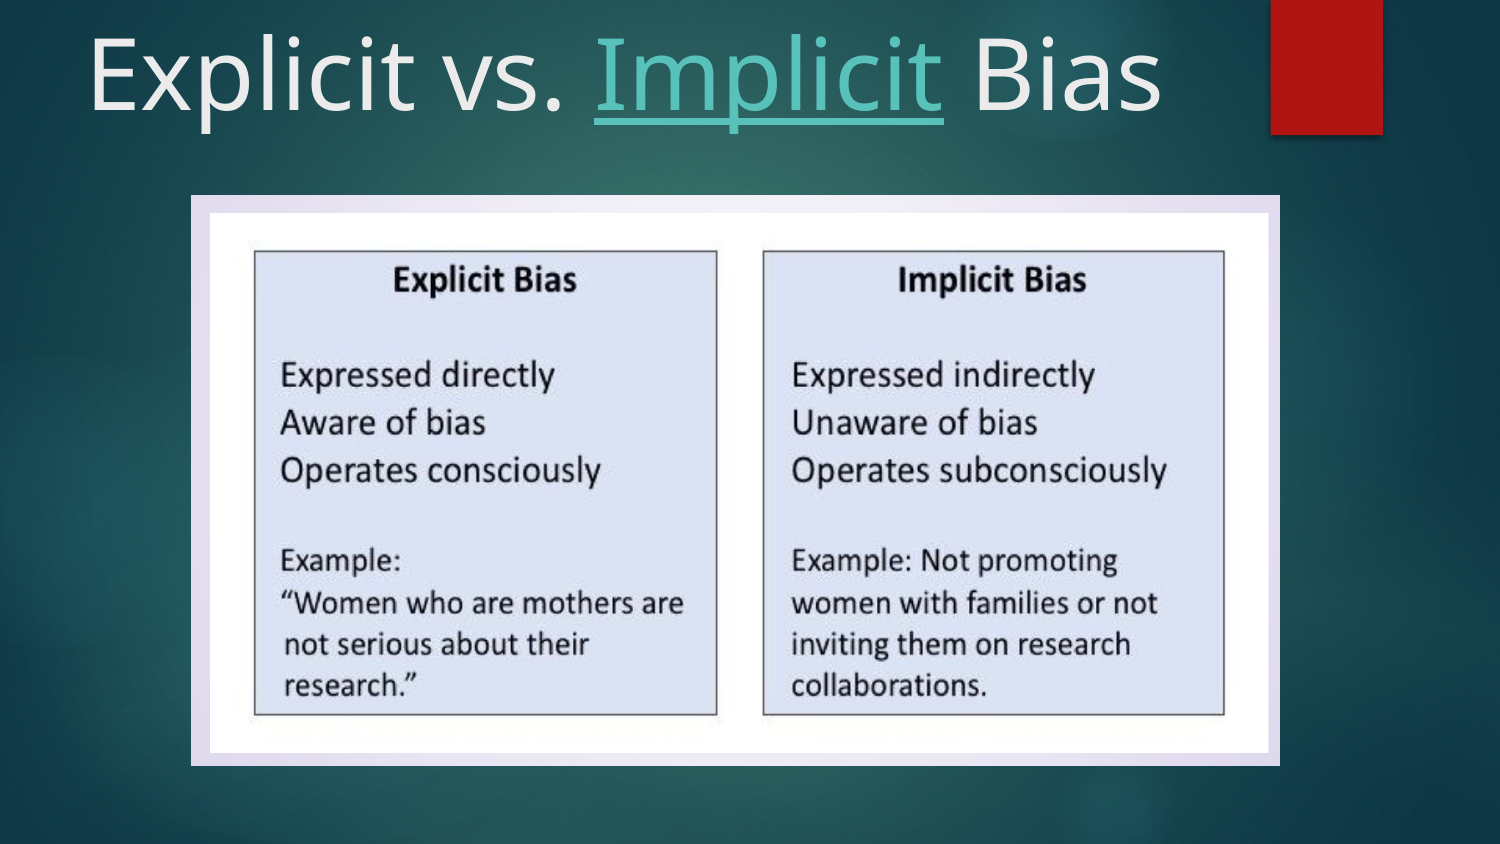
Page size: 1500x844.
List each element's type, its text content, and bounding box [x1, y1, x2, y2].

picture [0, 0, 1500, 844]
title Explicit vs. Implicit Bias [70, 25, 1331, 123]
